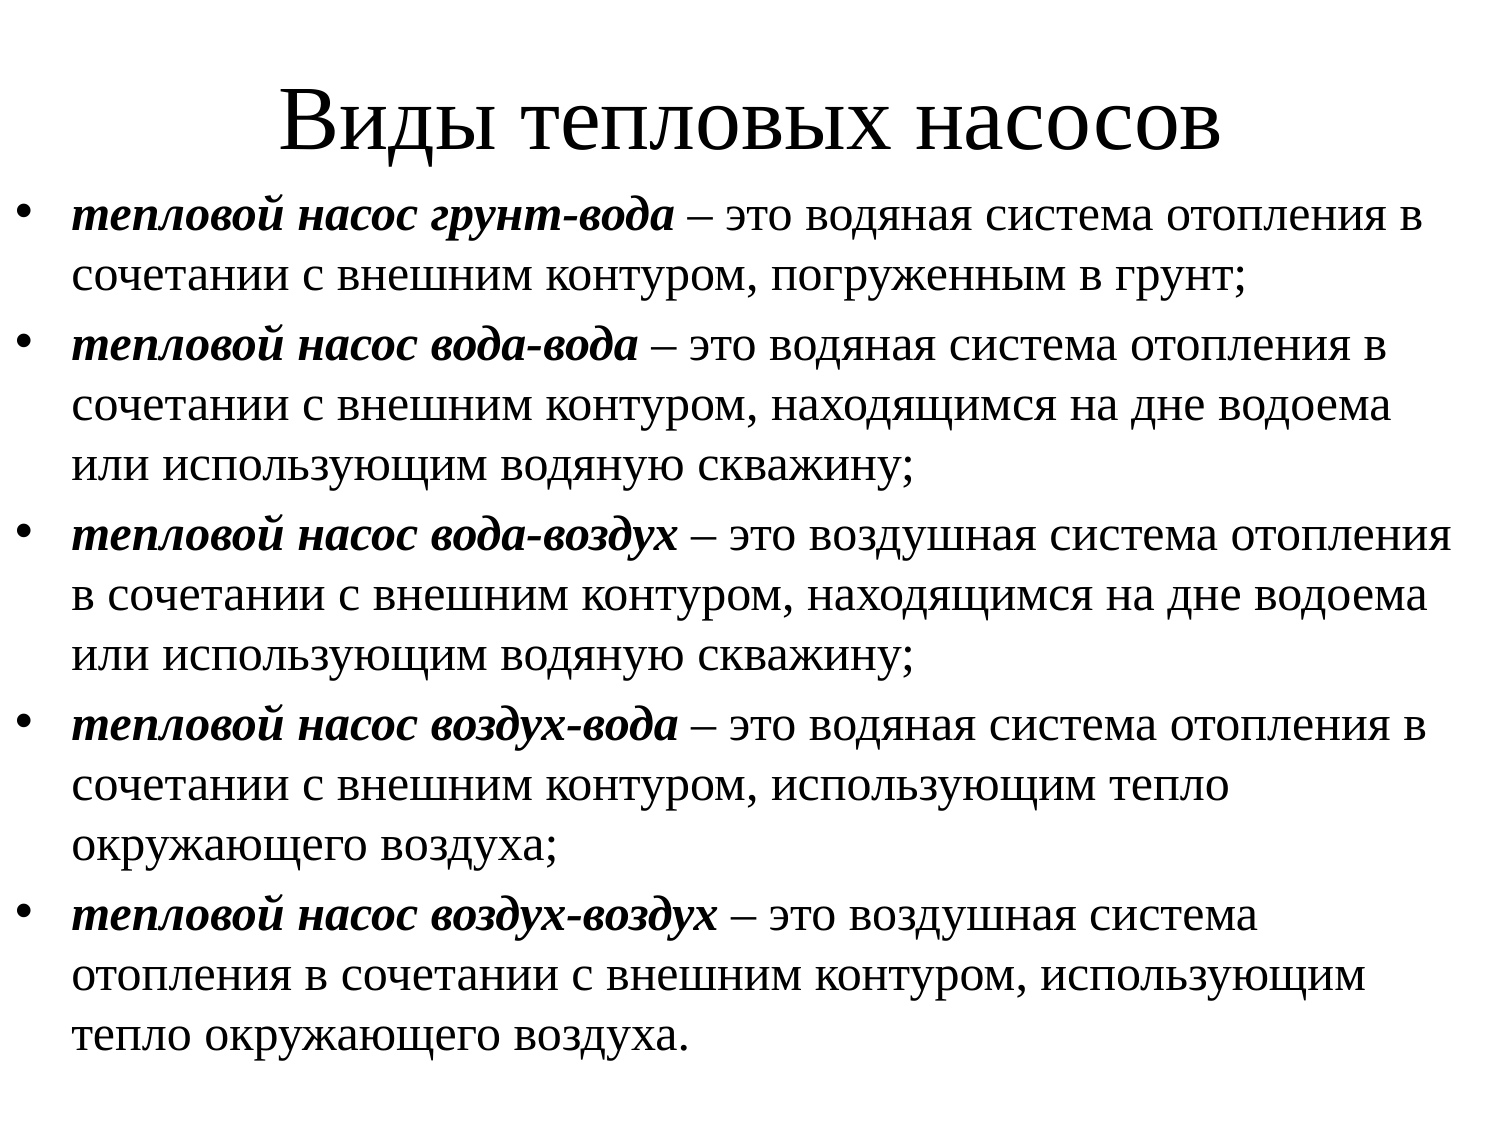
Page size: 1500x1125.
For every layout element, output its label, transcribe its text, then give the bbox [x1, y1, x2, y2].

list тепловой насос грунт-вода – это водяная система отопления в сочетании с внешним контуром, погруженным в грунт; тепловой насос вода-вода – это водяная система отопления в сочетании с внешним контуром, находящимся на дне водоема или использующим водяную скважину; тепловой насос вода-воздух – это воздушная система отопления в сочетании с внешним контуром, находящимся на дне водоема или использующим водяную скважину; тепловой насос воздух-вода – это водяная система отопления в сочетании с внешним контуром, использующим тепло окружающего воздуха; тепловой насос воздух-воздух – это воздушная система отопления в сочетании с внешним контуром, использующим тепло окружающего воздуха. [0, 172, 1471, 916]
title Виды тепловых насосов [76, 19, 1427, 172]
